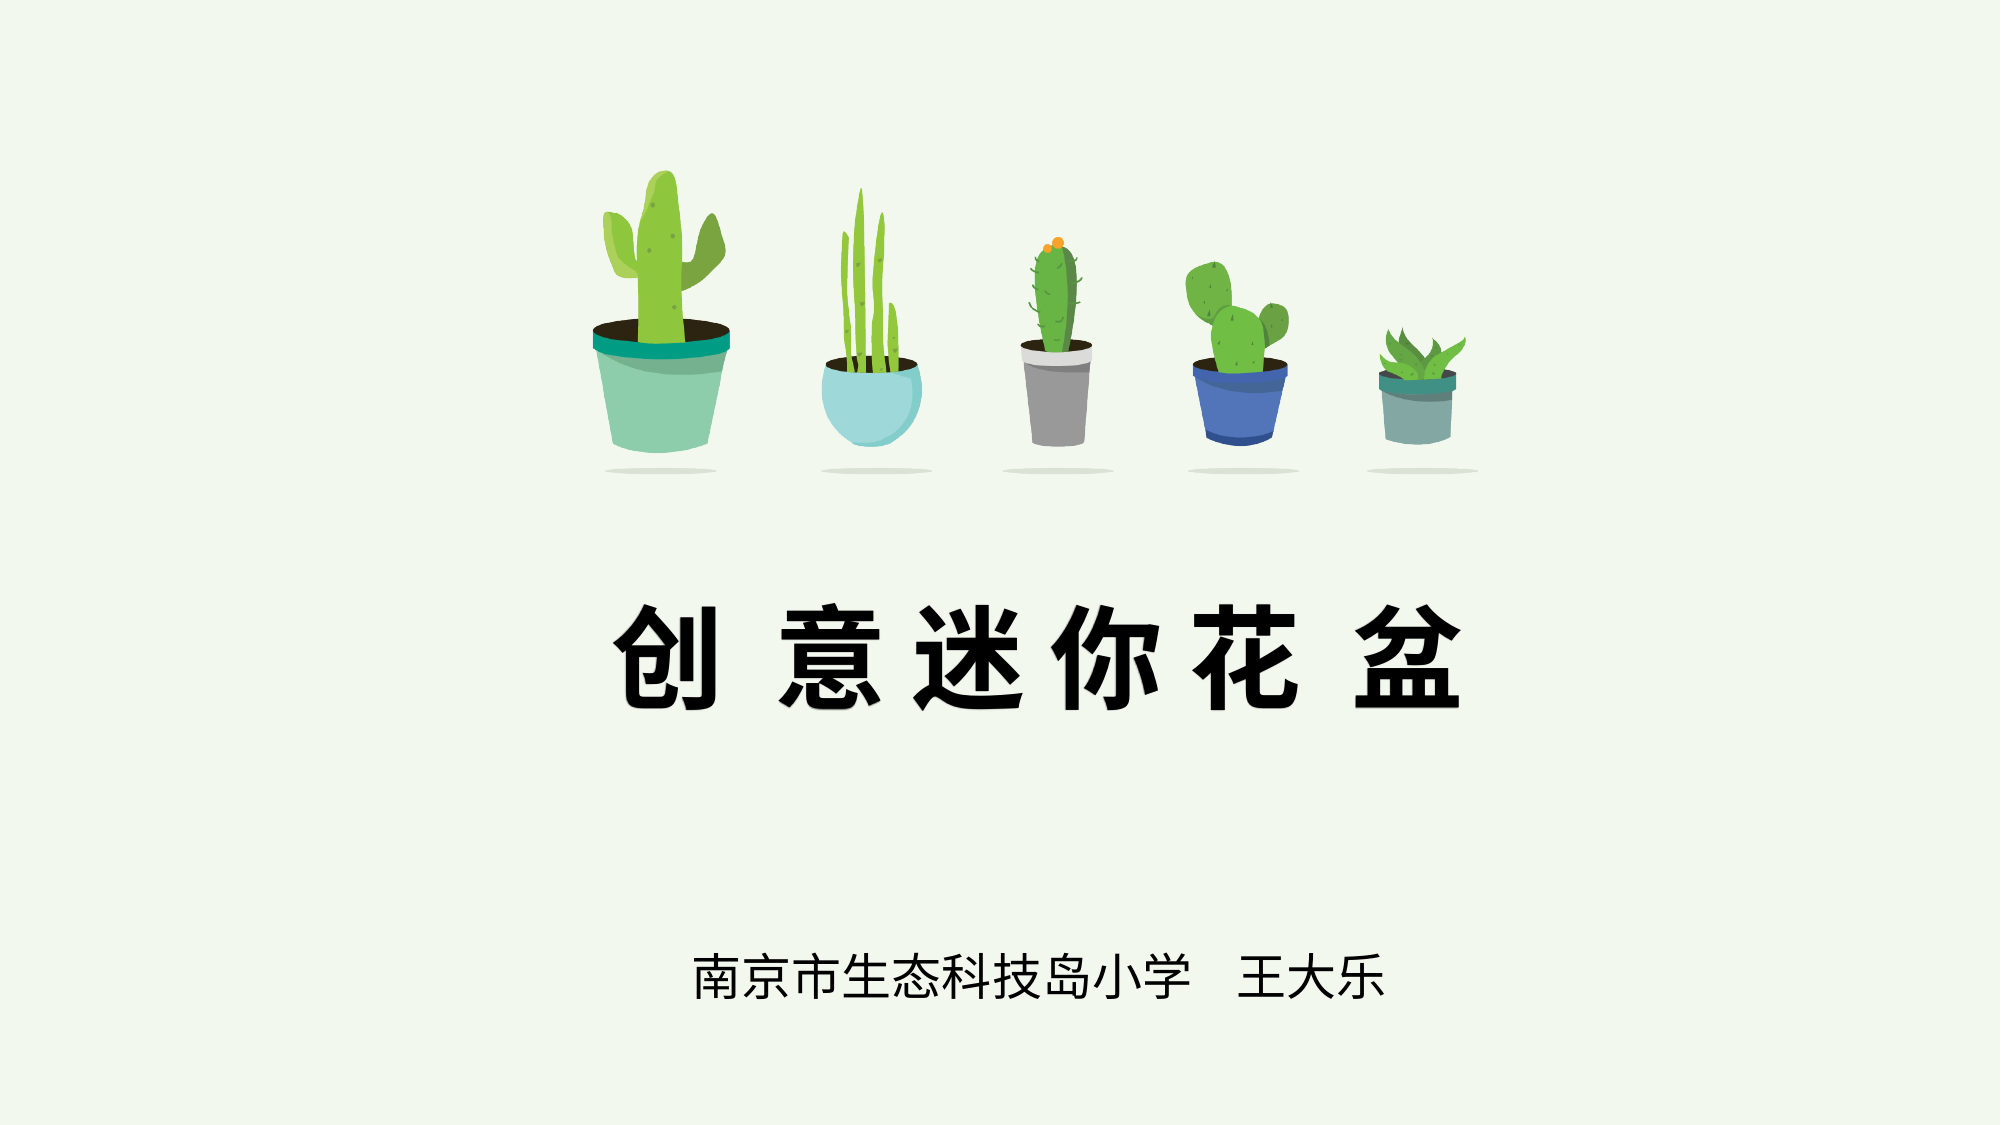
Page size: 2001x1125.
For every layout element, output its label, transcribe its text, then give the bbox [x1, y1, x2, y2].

text_box 创 意 迷 你 花 盆 [401, 580, 1674, 731]
text_box 南京市生态科技岛小学 王大乐 [677, 937, 1460, 1013]
picture [514, 100, 1522, 563]
